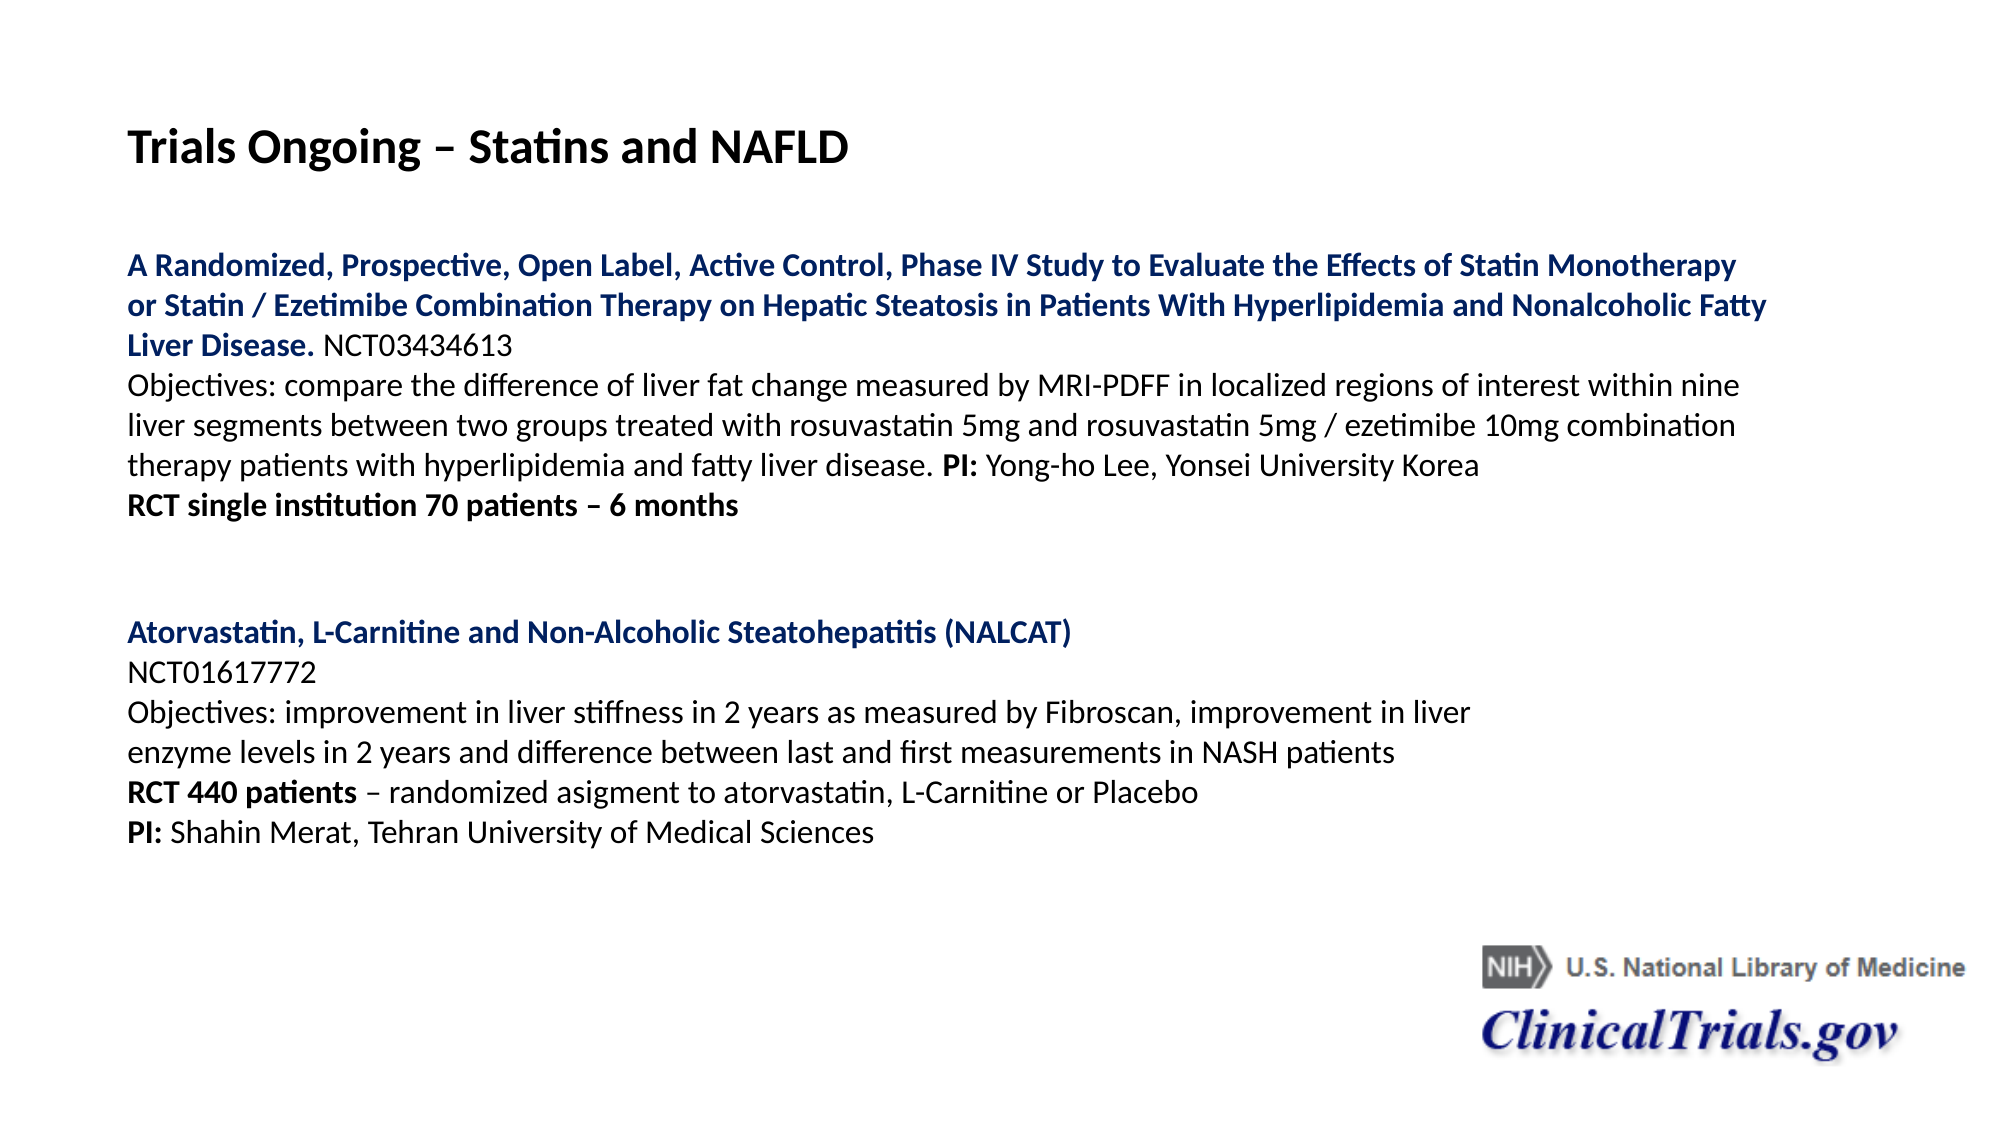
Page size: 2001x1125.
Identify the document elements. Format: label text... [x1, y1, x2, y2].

text_box Trials Ongoing – Statins and NAFLD [112, 105, 1386, 181]
text_box Atorvastatin, L-Carnitine and Non-Alcoholic Steatohepatitis (NALCAT) NCT01617772 Objectives: improvement in liver stiffness in 2 years as measured by Fibroscan, improvement in liver enzyme levels in 2 years and difference between last and first measurements in NASH patients RCT 440 patients – randomized asigment to atorvastatin, L-Carnitine or Placebo PI: Shahin Merat, Tehran University of Medical Sciences [112, 603, 1534, 978]
picture [1481, 944, 1970, 1070]
text_box A Randomized, Prospective, Open Label, Active Control, Phase IV Study to Evaluate the Effects of Statin Monotherapy or Statin / Ezetimibe Combination Therapy on Hepatic Steatosis in Patients With Hyperlipidemia and Nonalcoholic Fatty Liver Disease. NCT03434613 Objectives: compare the difference of liver fat change measured by MRI-PDFF in localized regions of interest within nine liver segments between two groups treated with rosuvastatin 5mg and rosuvastatin 5mg / ezetimibe 10mg combination therapy patients with hyperlipidemia and fatty liver disease. PI: Yong-ho Lee, Yonsei University Korea RCT single institution 70 patients – 6 months [112, 236, 1786, 531]
